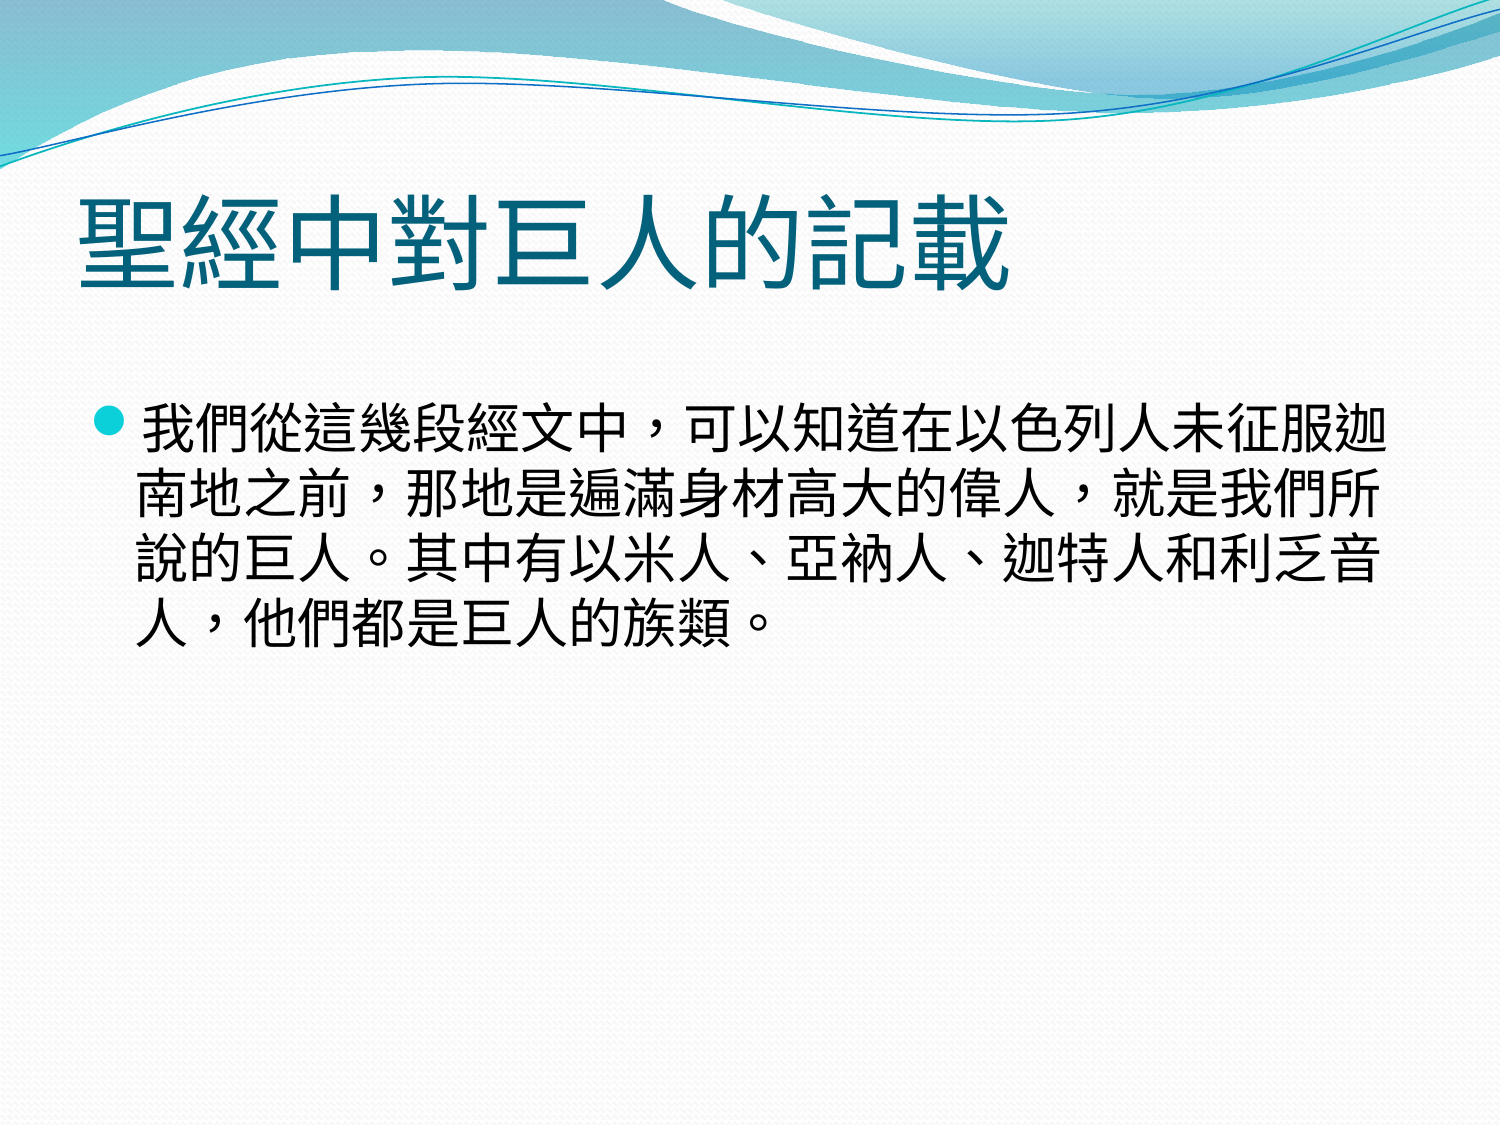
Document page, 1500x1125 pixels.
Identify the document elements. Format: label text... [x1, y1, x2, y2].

title 聖經中對巨人的記載 [75, 115, 1425, 303]
list 我們從這幾段經文中，可以知道在以色列人未征服迦南地之前，那地是遍滿身材高大的偉人，就是我們所說的巨人。其中有以米人、亞衲人、迦特人和利乏音人，他們都是巨人的族類。 [75, 387, 1425, 1038]
